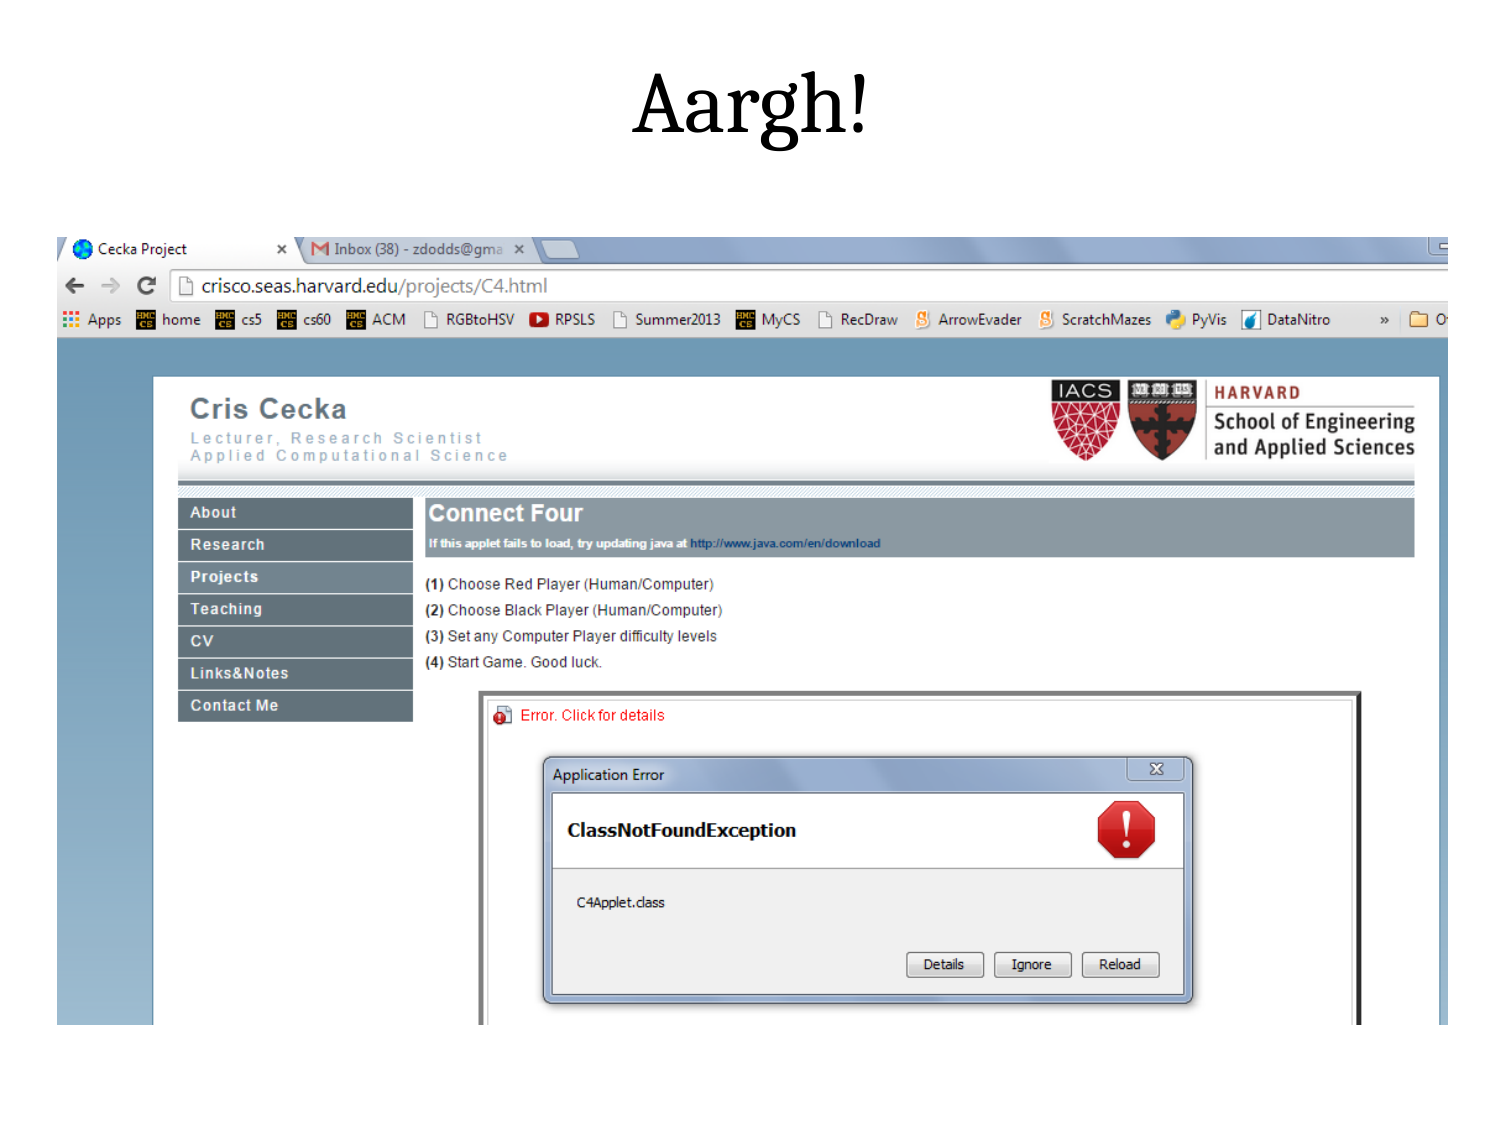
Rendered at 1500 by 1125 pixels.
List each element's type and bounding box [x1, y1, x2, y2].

text_box [51, 37, 1454, 158]
picture [57, 237, 1449, 1025]
